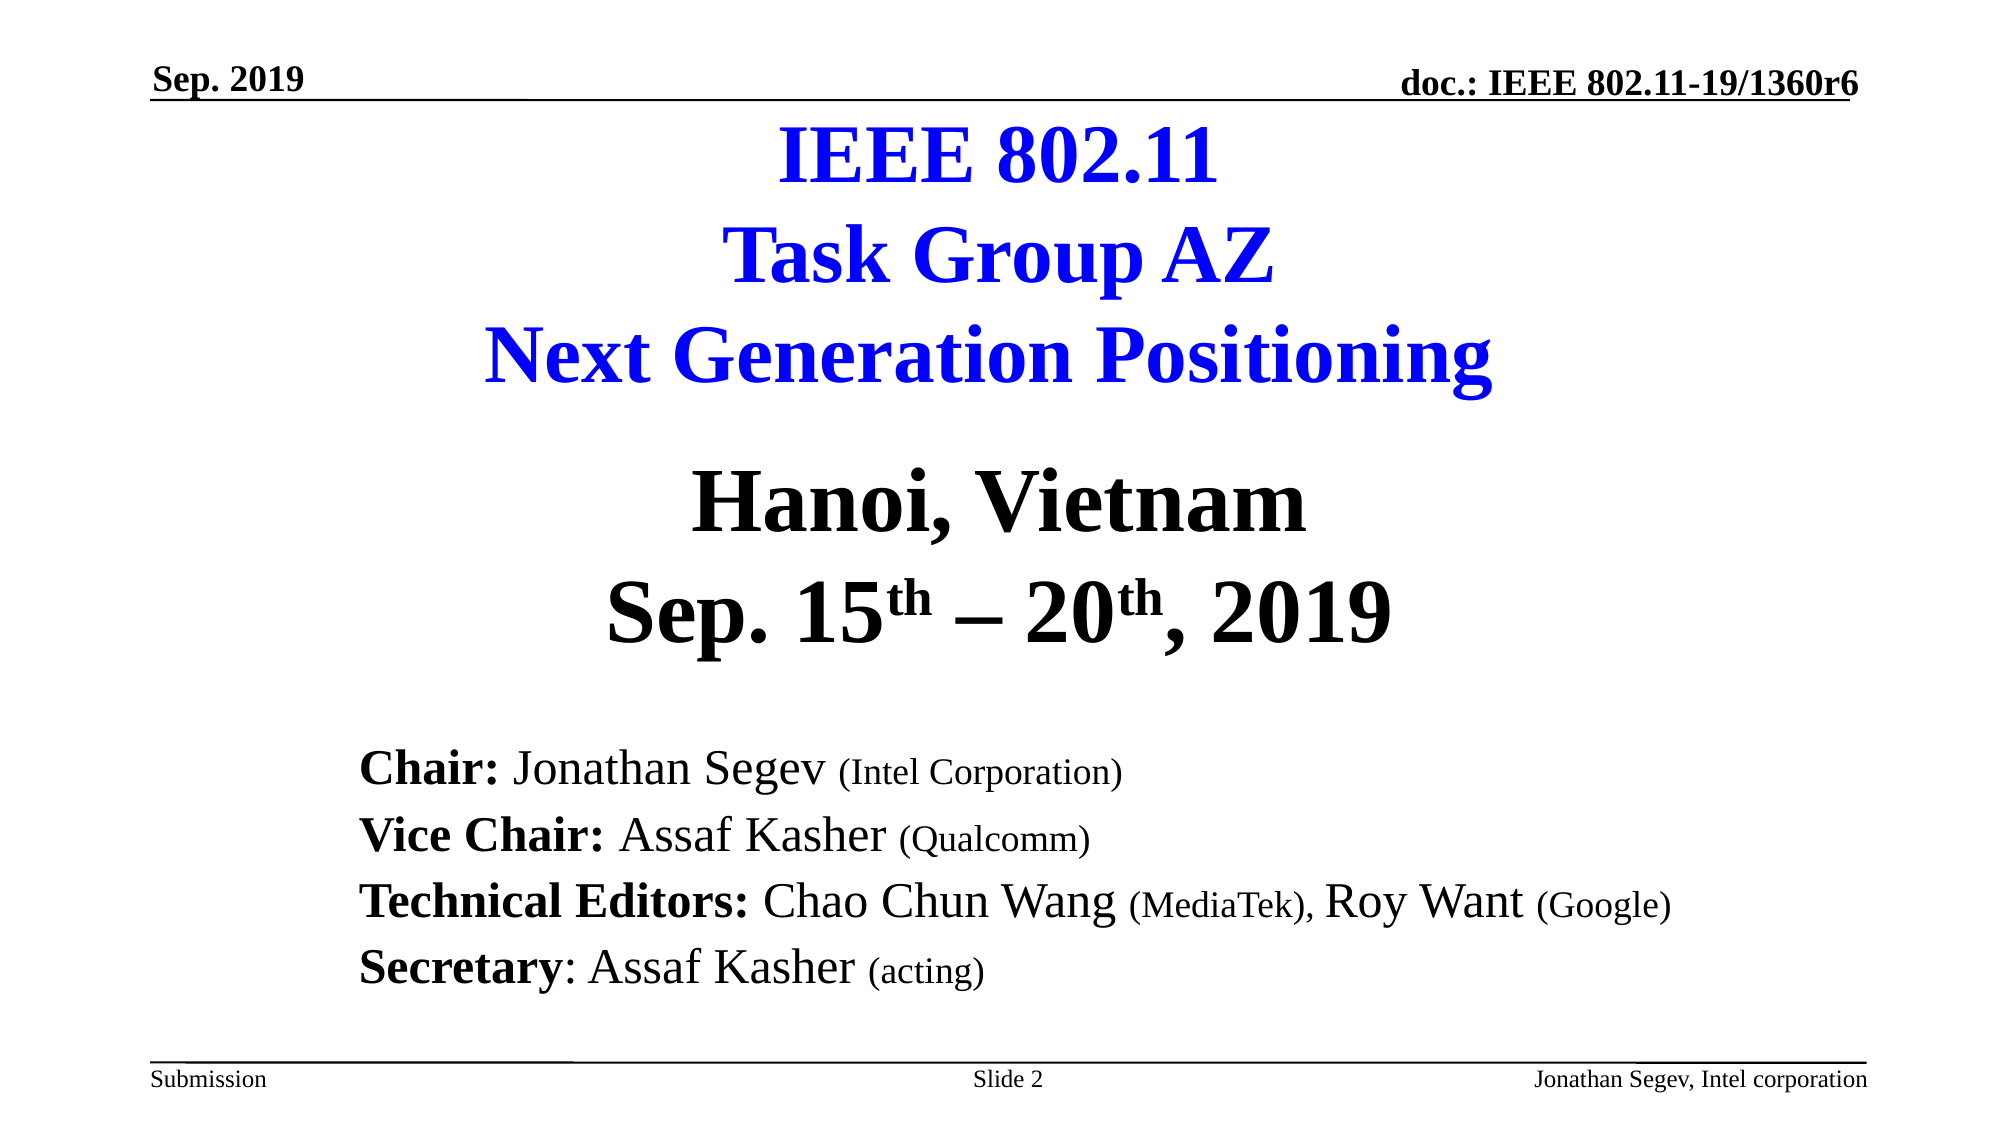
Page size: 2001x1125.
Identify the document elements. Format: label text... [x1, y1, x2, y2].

title IEEE 802.11 Task Group AZ Next Generation Positioning [149, 112, 1850, 386]
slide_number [152, 54, 563, 100]
footer Jonathan Segev, Intel corporation [1171, 1061, 1869, 1093]
list Hanoi, Vietnam Sep. 15th – 20th, 2019 Chair: Jonathan Segev (Intel Corporation) Vice Chair: Assaf Kasher (Qualcomm) Technical Editors: Chao Chun Wang (MediaTek), Roy Want (Google) Secretary: Assaf Kasher (acting) [149, 444, 1850, 1000]
slide_number Slide 2 [950, 1061, 1067, 1123]
